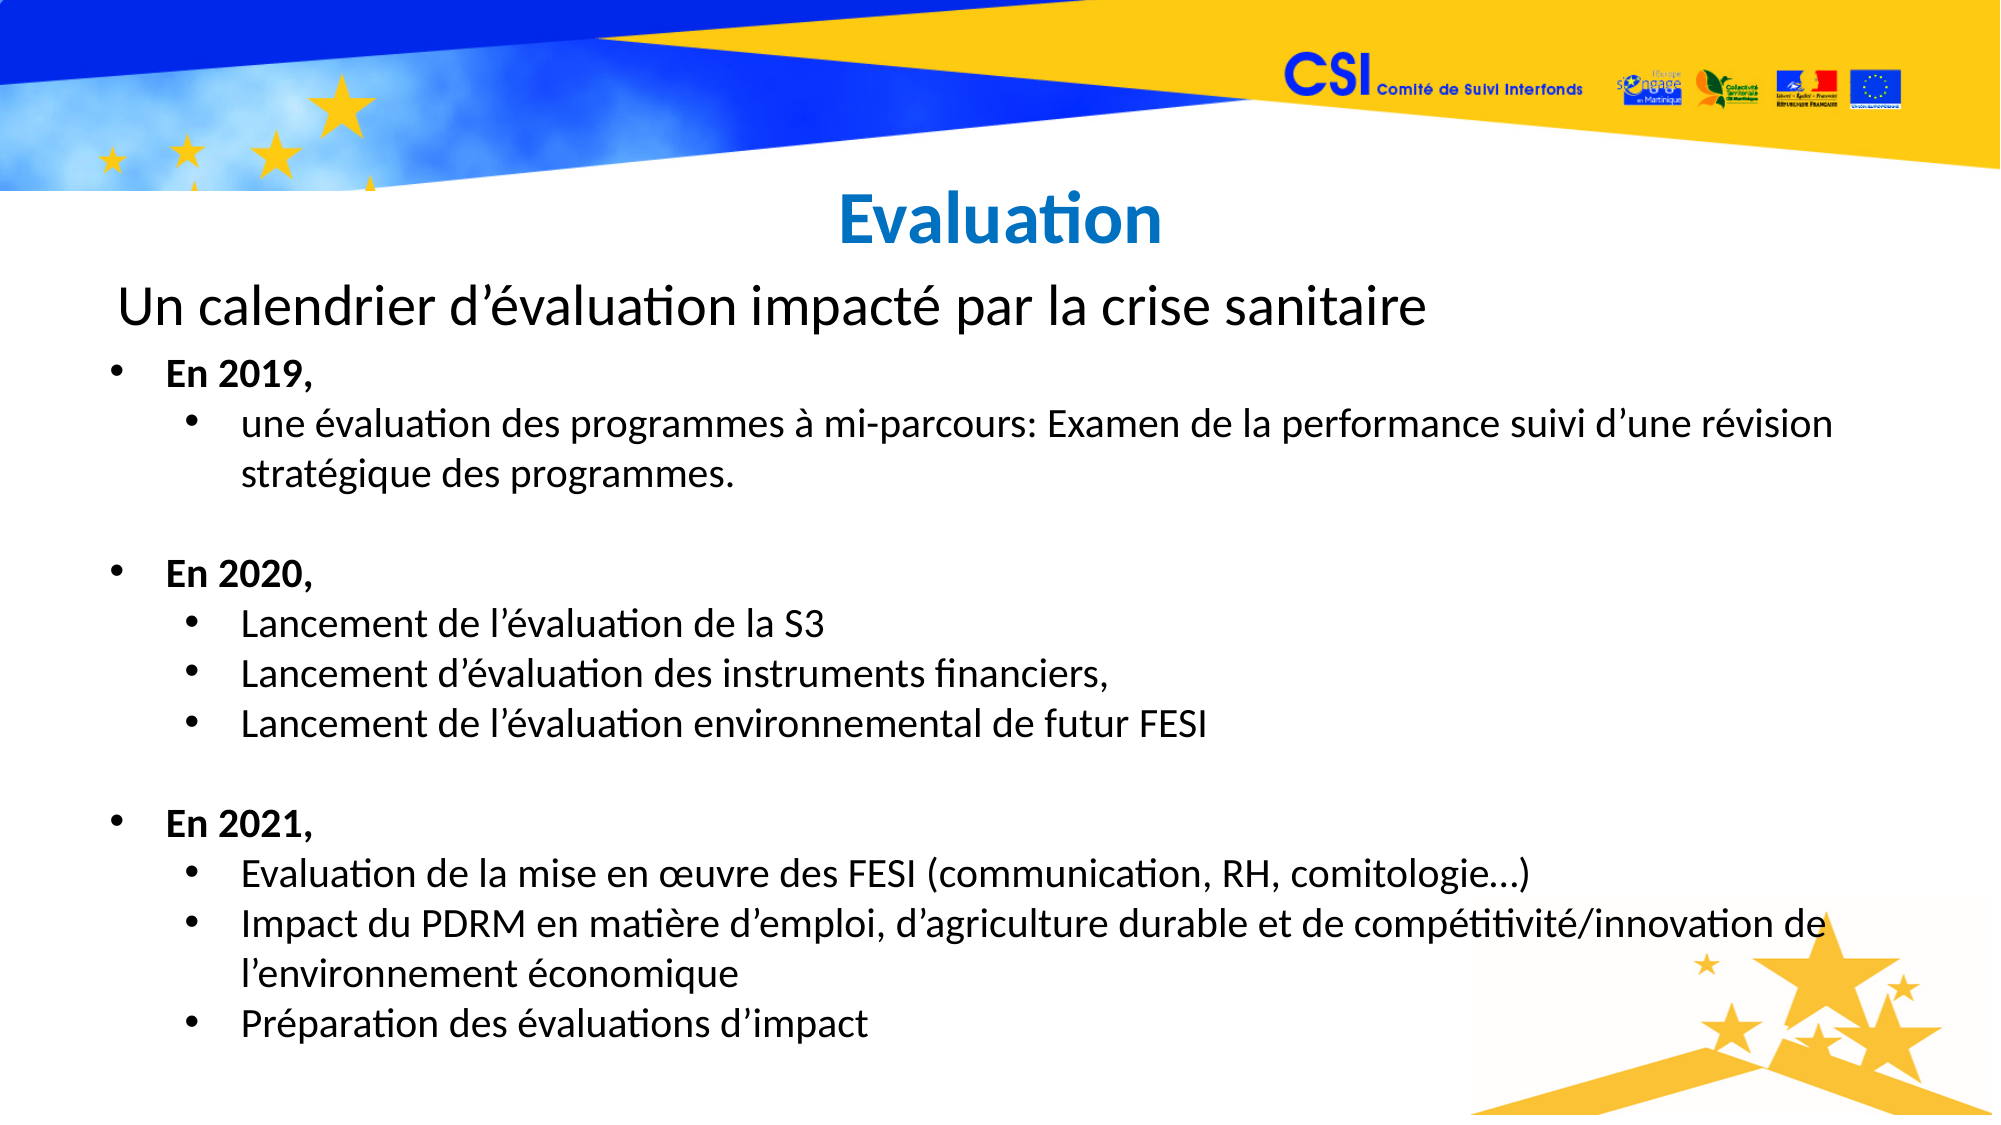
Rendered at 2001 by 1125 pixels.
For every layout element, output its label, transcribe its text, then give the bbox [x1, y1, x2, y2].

picture [0, 0, 2000, 191]
picture [1471, 898, 1993, 1115]
text_box Evaluation [823, 161, 1180, 259]
text_box En 2019, une évaluation des programmes à mi-parcours: Examen de la performance suivi d’une révision stratégique des programmes. En 2020, Lancement de l’évaluation de la S3 Lancement d’évaluation des instruments financiers, Lancement de l’évaluation environnemental de futur FESI En 2021, Evaluation de la mise en œuvre des FESI (communication, RH, comitologie…) Impact du PDRM en matière d’emploi, d’agriculture durable et de compétitivité/innovation de l’environnement économique Préparation des évaluations d’impact [94, 338, 1909, 1054]
text_box Un calendrier d’évaluation impacté par la crise sanitaire [102, 259, 1444, 345]
